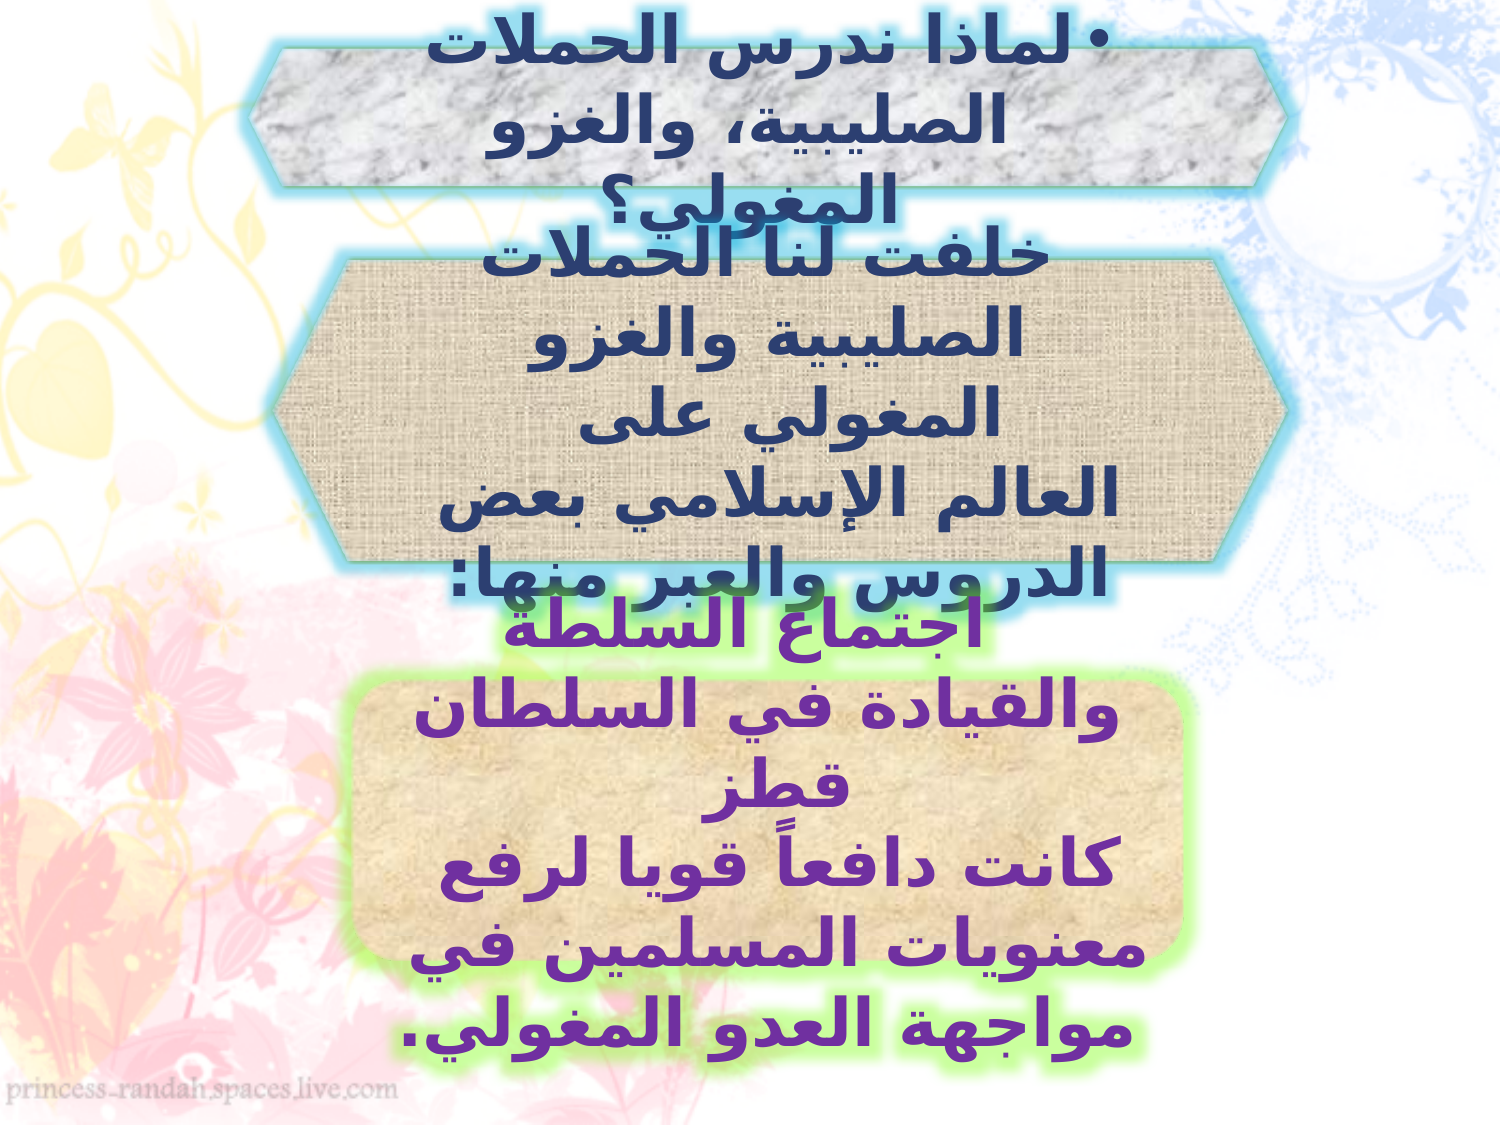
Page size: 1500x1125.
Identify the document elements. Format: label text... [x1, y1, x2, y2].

text_box اجتماع السلطة والقيادة في السلطان قطز كانت دافعاً قويا لرفع معنويات المسلمين في مواجهة العدو المغولي. [352, 680, 1184, 962]
text_box خلفت لنا الحملات الصليبية والغزو المغولي على العالم الإسلامي بعض الدروس والعبر منها: [280, 264, 1281, 558]
picture [0, 0, 1500, 1125]
text_box لماذا ندرس الحملات الصليبية، والغزو المغولي؟ [255, 52, 1282, 183]
